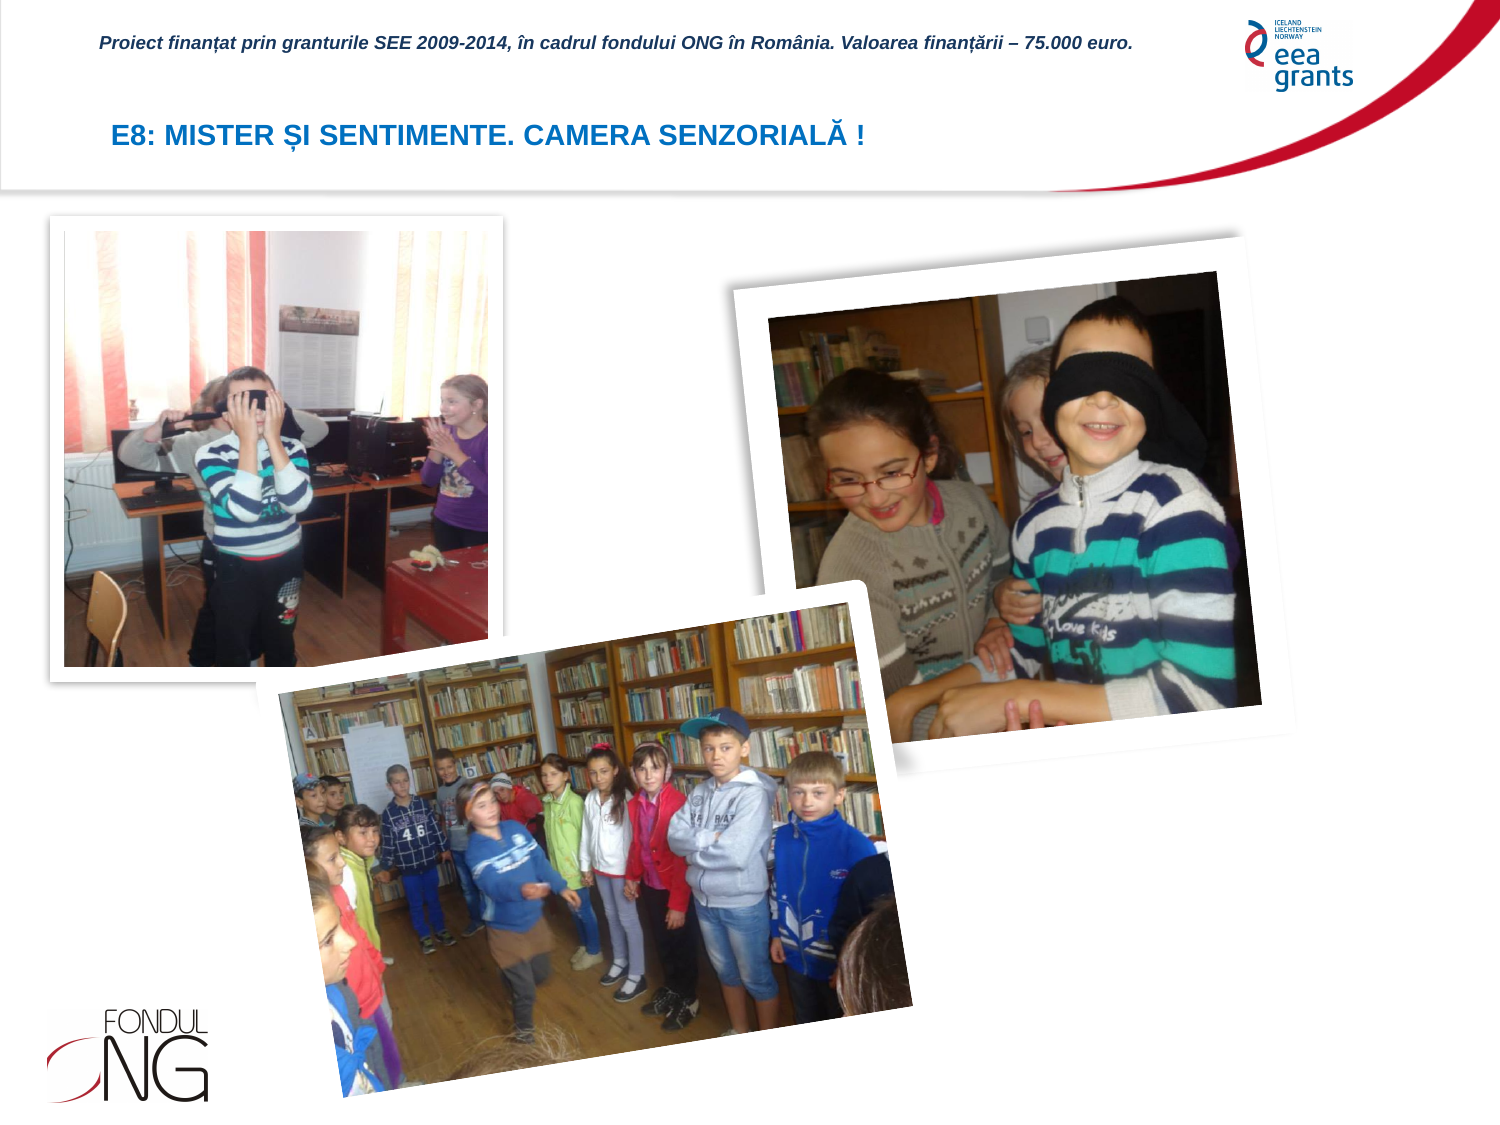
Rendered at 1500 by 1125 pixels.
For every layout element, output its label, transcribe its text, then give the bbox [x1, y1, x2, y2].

picture [47, 1009, 208, 1103]
picture [64, 230, 1261, 1097]
text_box Proiect finanțat prin granturile SEE 2009-2014, în cadrul fondului ONG în România. Valoarea finanțării – 75.000 euro. [84, 23, 1241, 61]
picture [1245, 20, 1353, 92]
text_box E8: MISTER ȘI SENTIMENTE. CAMERA SENZORIALĂ ! [96, 109, 881, 159]
